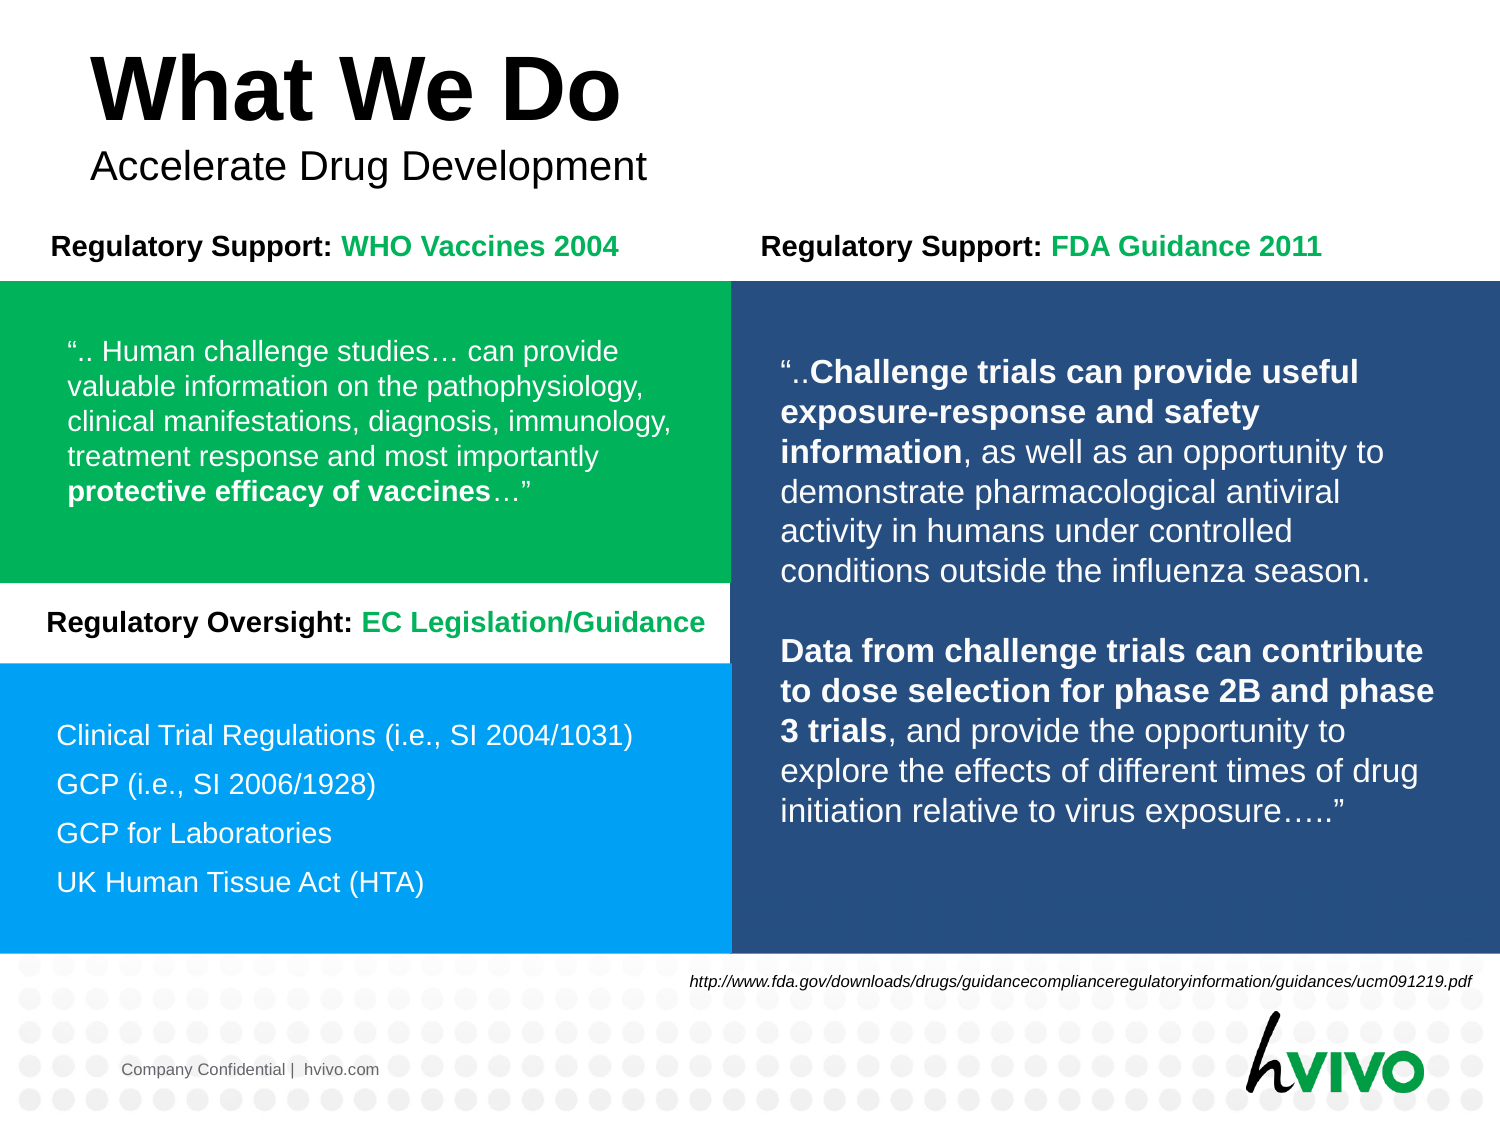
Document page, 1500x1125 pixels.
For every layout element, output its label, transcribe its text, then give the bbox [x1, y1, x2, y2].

title What We Do Accelerate Drug Development [75, 14, 1425, 203]
text_box “.. Human challenge studies… can provide valuable information on the pathophysiology, clinical manifestations, diagnosis, immunology, treatment response and most importantly protective efficacy of vaccines…” [52, 324, 713, 550]
text_box [0, 279, 733, 585]
text_box Regulatory Support: WHO Vaccines 2004 [35, 220, 635, 270]
text_box Regulatory Support: FDA Guidance 2011 [745, 220, 1338, 270]
text_box [728, 279, 1500, 956]
text_box Clinical Trial Regulations (i.e., SI 2004/1031) GCP (i.e., SI 2006/1928) GCP for Laboratories UK Human Tissue Act (HTA) [41, 695, 732, 946]
text_box “..Challenge trials can provide useful exposure-response and safety information, as well as an opportunity to demonstrate pharmacological antiviral activity in humans under controlled conditions outside the influenza season. Data from challenge trials can contribute to dose selection for phase 2B and phase 3 trials, and provide the opportunity to explore the effects of different times of drug initiation relative to virus exposure…..” [766, 343, 1455, 876]
text_box http://www.fda.gov/downloads/drugs/guidancecomplianceregulatoryinformation/guidances/ucm091219.pdf [674, 963, 1500, 998]
text_box [0, 661, 734, 956]
text_box Regulatory Oversight: EC Legislation/Guidance [31, 595, 721, 646]
picture [6, 956, 1495, 1121]
